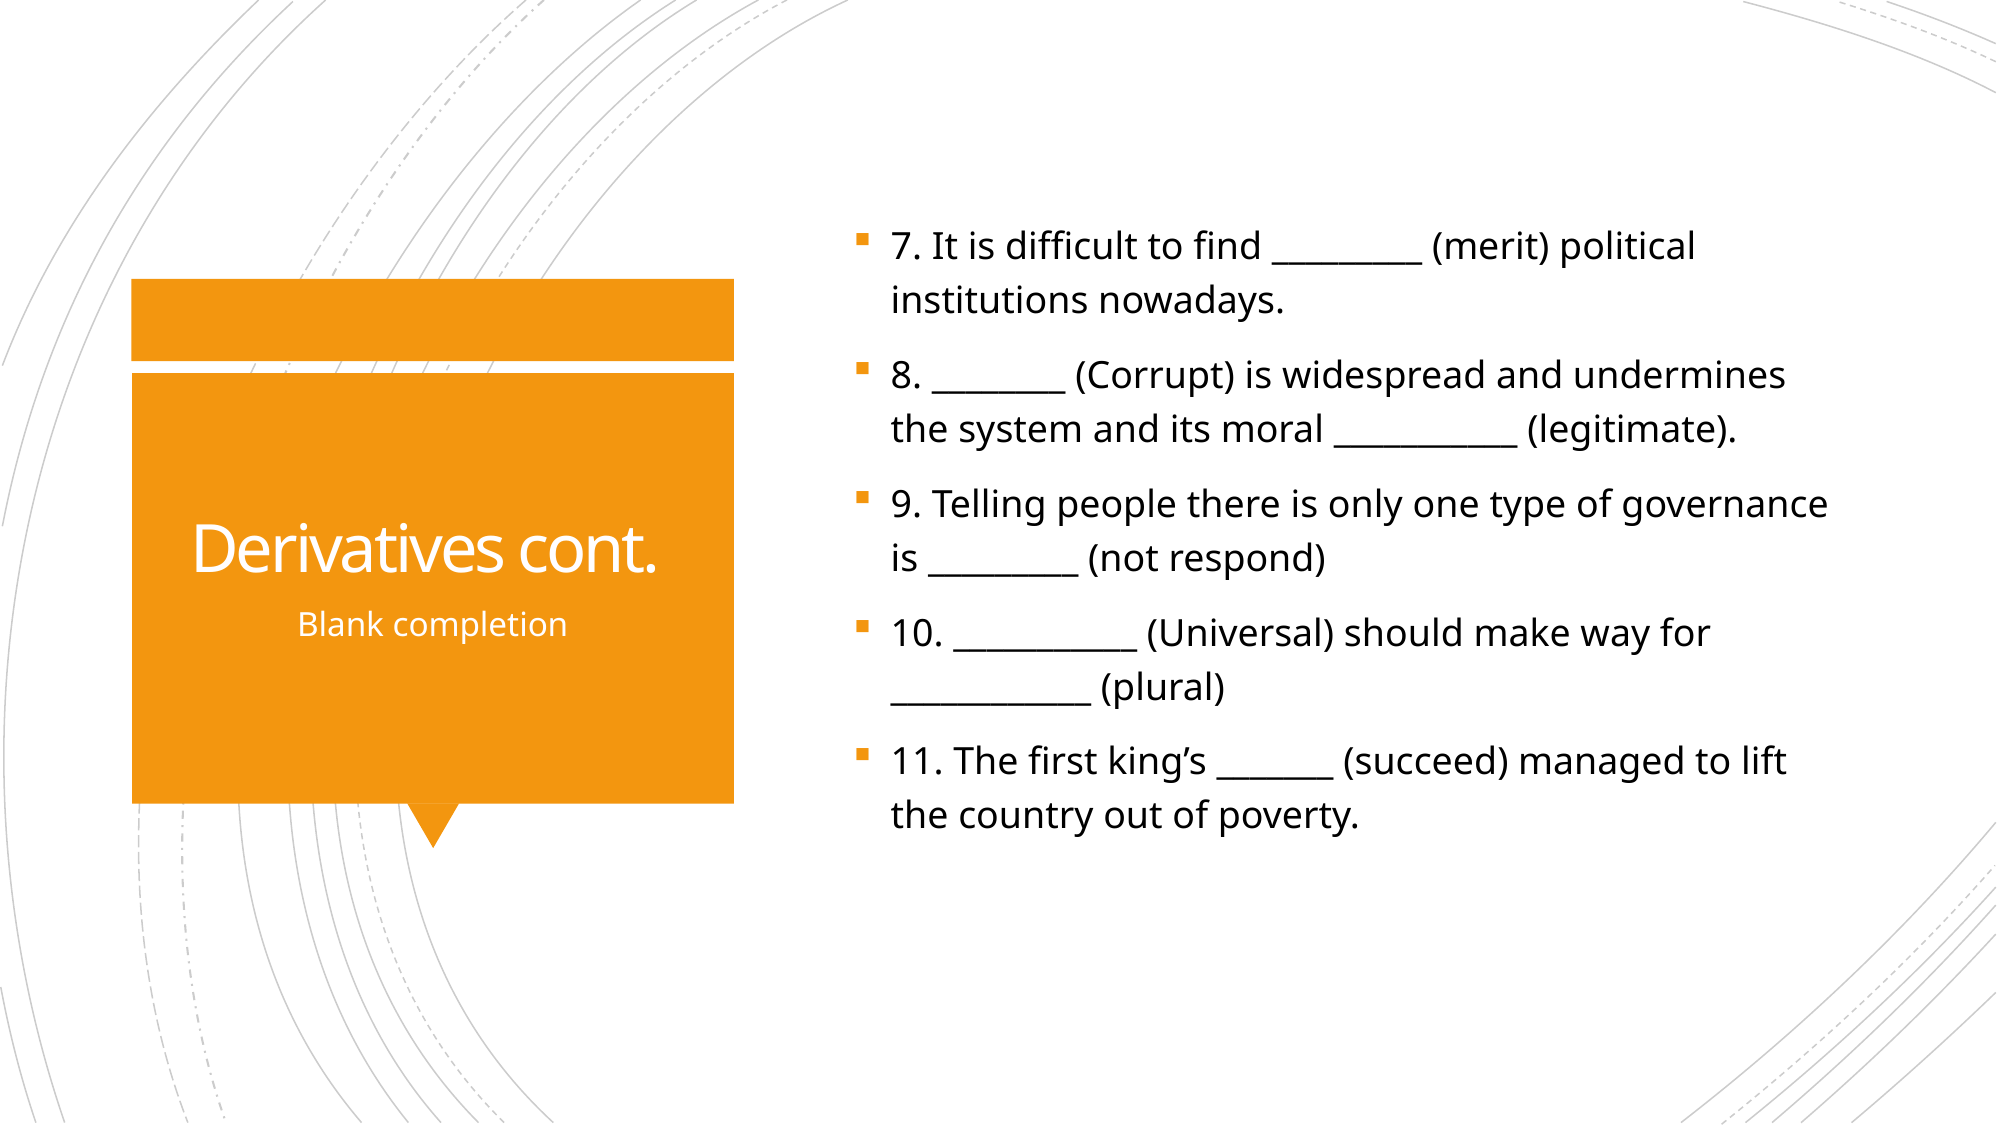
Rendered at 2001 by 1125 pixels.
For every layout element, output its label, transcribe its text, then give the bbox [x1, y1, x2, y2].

title Derivatives cont. [145, 385, 721, 587]
list 7. It is difficult to find _________ (merit) political institutions nowadays. 8. ________ (Corrupt) is widespread and undermines the system and its moral ___________ (legitimate). 9. Telling people there is only one type of governance is _________ (not respond) 10. ___________ (Universal) should make way for ____________ (plural) 11. The first king’s _______ (succeed) managed to lift the country out of poverty. [838, 131, 1868, 993]
list Blank completion [145, 587, 721, 788]
